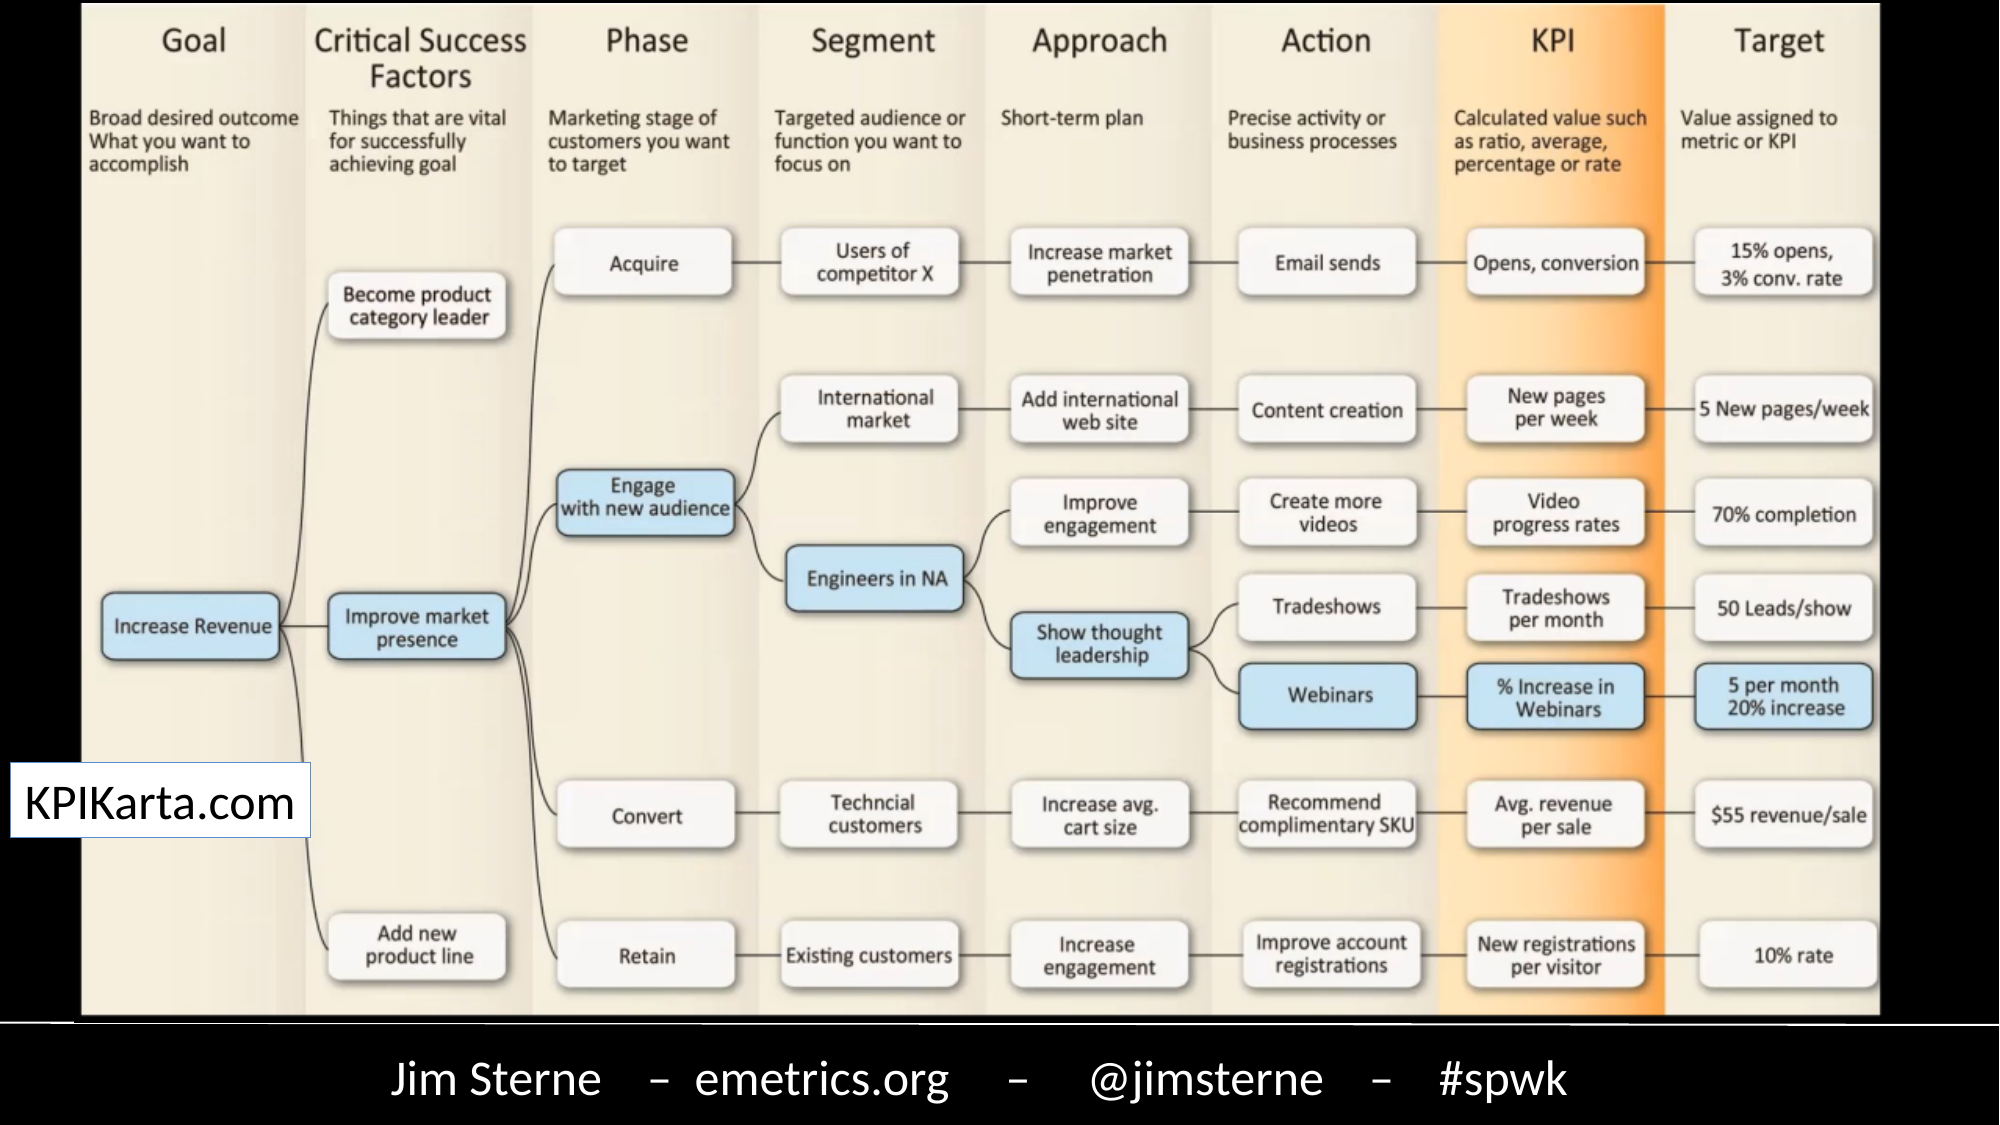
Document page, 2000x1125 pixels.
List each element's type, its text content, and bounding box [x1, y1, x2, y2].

picture [74, 2, 1888, 1023]
text_box KPIKarta.com [10, 762, 69, 838]
